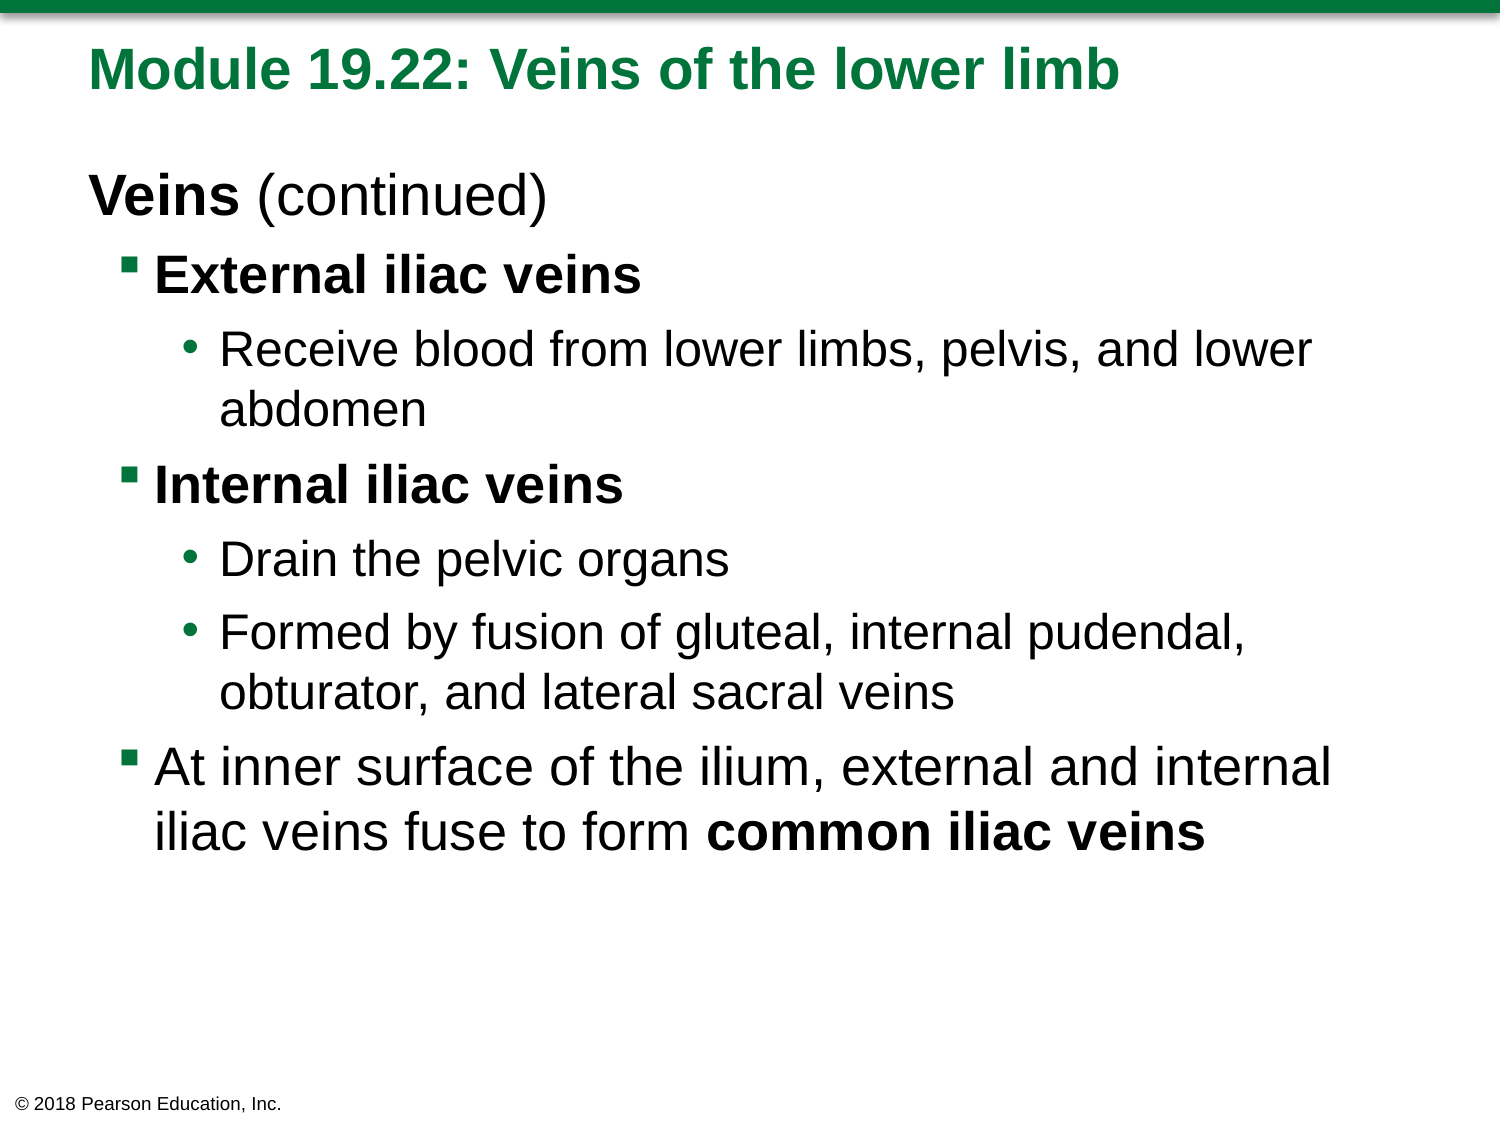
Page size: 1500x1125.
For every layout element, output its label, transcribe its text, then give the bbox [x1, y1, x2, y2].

list Veins (continued) External iliac veins Receive blood from lower limbs, pelvis, and lower abdomen Internal iliac veins Drain the pelvic organs Formed by fusion of gluteal, internal pudendal, obturator, and lateral sacral veins At inner surface of the ilium, external and internal iliac veins fuse to form common iliac veins [73, 149, 1433, 1026]
title Module 19.22: Veins of the lower limb [73, 31, 1433, 124]
footer © 2018 Pearson Education, Inc. [0, 1081, 507, 1125]
